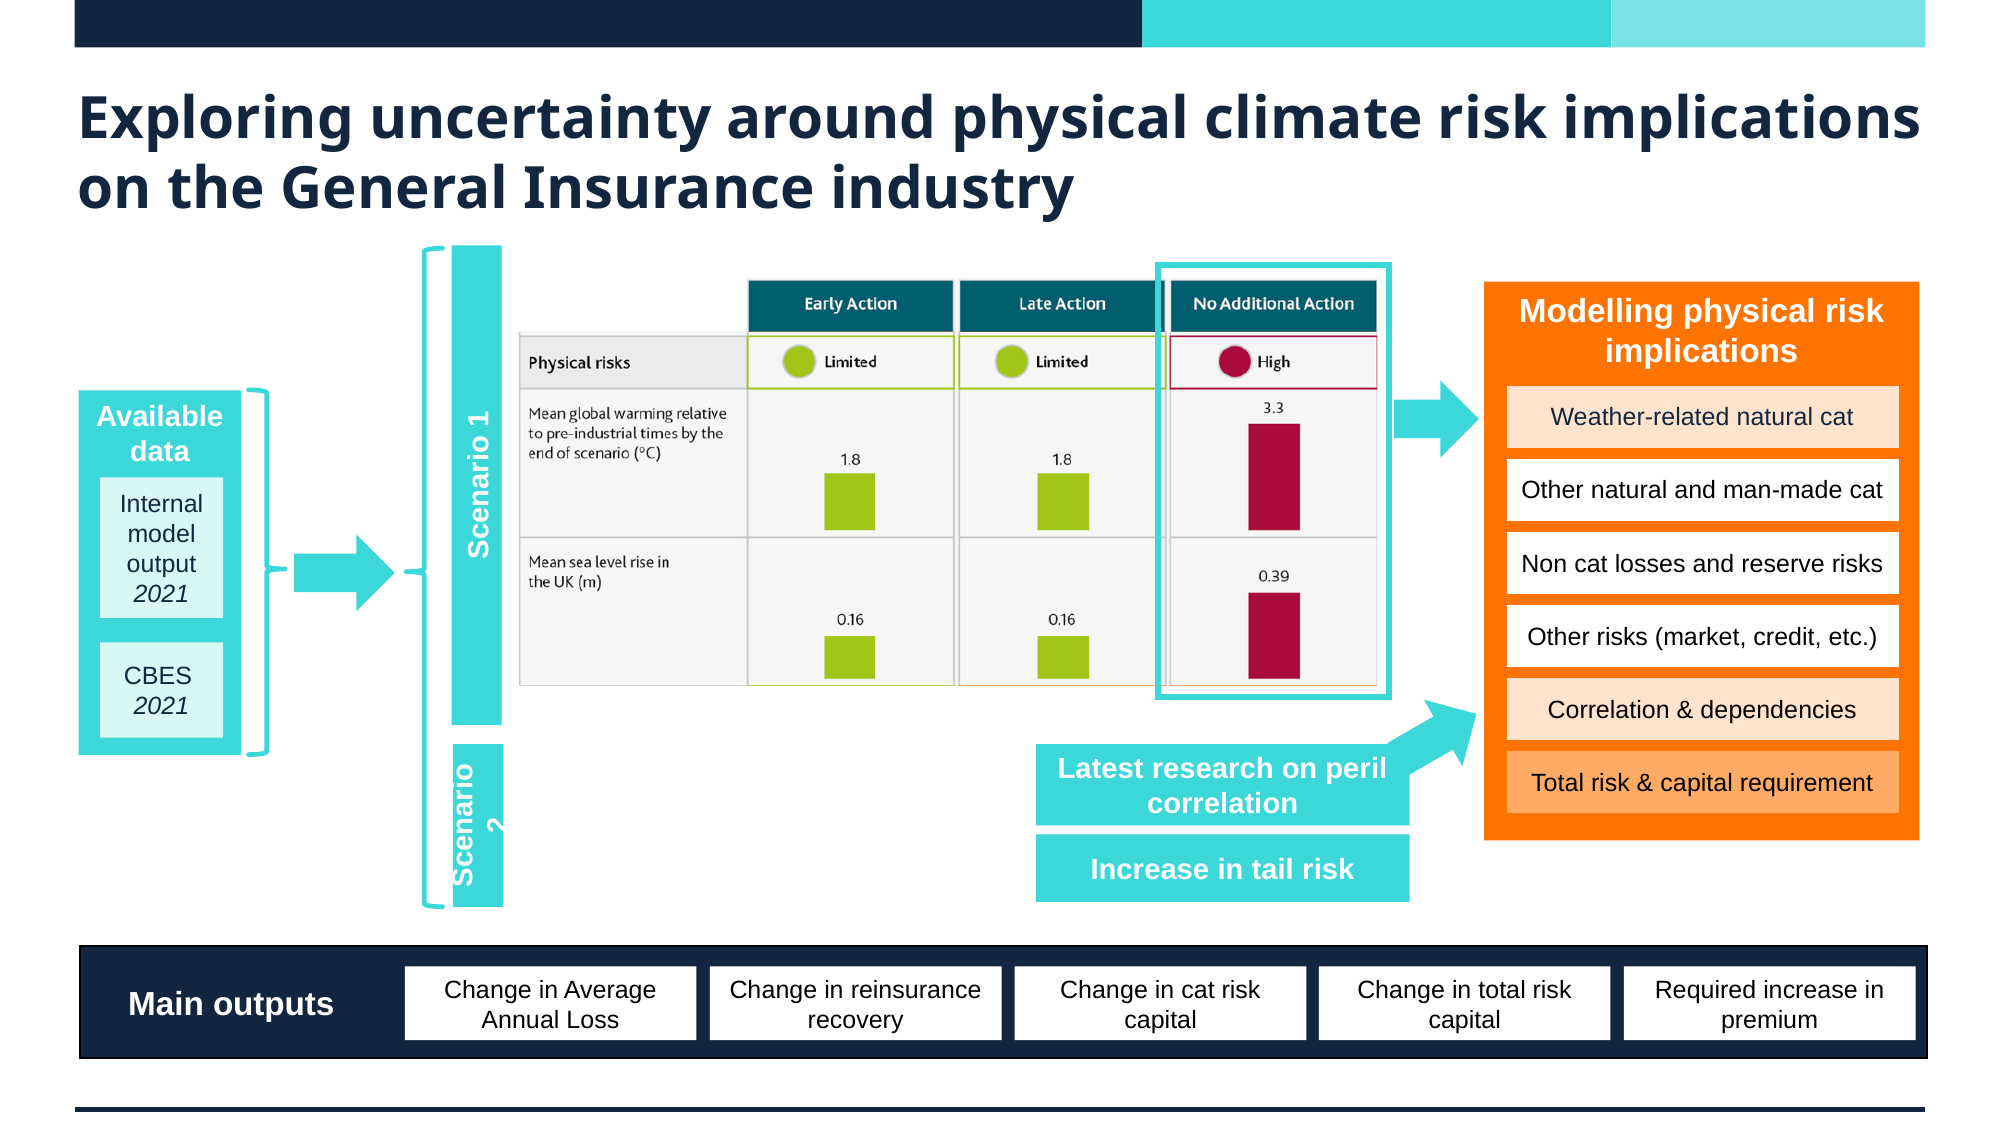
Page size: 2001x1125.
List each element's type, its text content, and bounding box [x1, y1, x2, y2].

text_box [1393, 378, 1481, 460]
table_cell Correlation & dependencies [1507, 678, 1899, 740]
text_box [405, 247, 444, 908]
table_cell Total risk & capital requirement [1507, 751, 1899, 813]
table_cell Non cat losses and reserve risks [1507, 532, 1899, 594]
text_box Scenario 2 [452, 744, 504, 907]
text_box Change in reinsurance recovery [709, 966, 1002, 1041]
text_box Change in total risk capital [1318, 966, 1611, 1041]
text_box Change in cat risk capital [1014, 966, 1307, 1041]
text_box [386, 945, 1928, 1059]
text_box Latest research on peril correlation [1035, 744, 1410, 826]
text_box [292, 531, 397, 614]
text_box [518, 264, 1389, 698]
text_box Main outputs [77, 945, 386, 1059]
table_cell Other risks (market, credit, etc.) [1507, 605, 1899, 667]
text_box [248, 389, 286, 756]
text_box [78, 390, 241, 756]
table_cell Other natural and man-made cat [1507, 459, 1899, 521]
table_header Weather-related natural cat [1507, 386, 1899, 448]
text_box Increase in tail risk [1035, 834, 1410, 902]
text_box [1386, 698, 1478, 778]
text_box Required increase in premium [1623, 966, 1916, 1041]
text_box Scenario 1 [451, 245, 502, 726]
text_box Modelling physical risk implications [1483, 281, 1920, 842]
text_box Change in Average Annual Loss [404, 966, 697, 1041]
title Exploring uncertainty around physical climate risk implications on the General Insurance industry [78, 75, 1926, 225]
